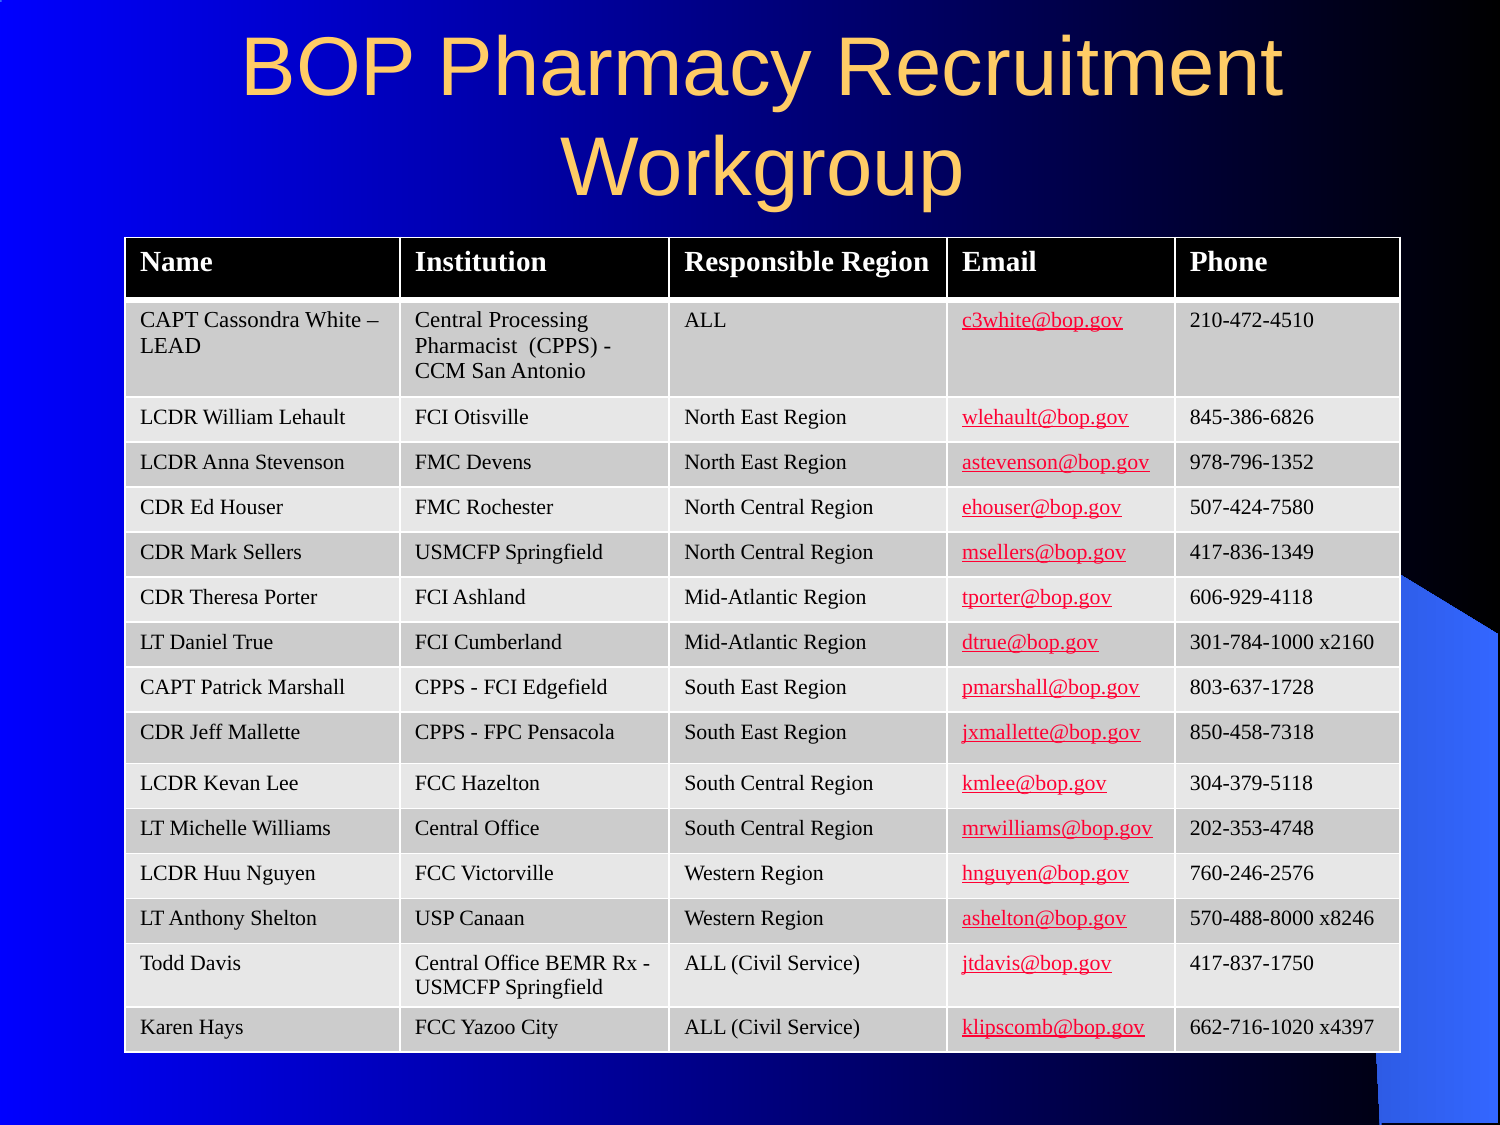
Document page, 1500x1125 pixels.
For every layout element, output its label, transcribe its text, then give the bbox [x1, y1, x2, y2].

table_cell CDR Theresa Porter [126, 578, 399, 621]
table_cell CDR Mark Sellers [126, 533, 399, 576]
table_cell 417-836-1349 [1176, 533, 1399, 576]
table_header Phone [1176, 238, 1399, 297]
table_cell ALL (Civil Service) [670, 944, 946, 1006]
table_cell North Central Region [670, 488, 946, 531]
table_cell ALL (Civil Service) [670, 1008, 946, 1051]
table_cell FMC Devens [401, 443, 668, 486]
table_cell wlehault@bop.gov [948, 398, 1174, 441]
table_cell hnguyen@bop.gov [948, 854, 1174, 898]
table_cell 978-796-1352 [1176, 443, 1399, 486]
title BOP Pharmacy Recruitment Workgroup [99, 24, 1426, 201]
table_cell Todd Davis [126, 944, 399, 1006]
table_cell FCC Hazelton [401, 764, 668, 808]
table_cell LCDR William Lehault [126, 398, 399, 441]
table_cell North Central Region [670, 533, 946, 576]
table_cell LT Daniel True [126, 623, 399, 666]
table_cell ALL [670, 303, 946, 396]
table_cell LT Michelle Williams [126, 809, 399, 853]
table_cell 845-386-6826 [1176, 398, 1399, 441]
table_cell CPPS - FCI Edgefield [401, 668, 668, 711]
table_cell Karen Hays [126, 1008, 399, 1051]
table_cell South East Region [670, 668, 946, 711]
table_cell 850-458-7318 [1176, 713, 1399, 763]
table_cell 304-379-5118 [1176, 764, 1399, 808]
table_cell CDR Ed Houser [126, 488, 399, 531]
table_cell FCC Yazoo City [401, 1008, 668, 1051]
table_cell Mid-Atlantic Region [670, 578, 946, 621]
table_cell 301-784-1000 x2160 [1176, 623, 1399, 666]
table_cell South Central Region [670, 764, 946, 808]
table_cell USMCFP Springfield [401, 533, 668, 576]
table_cell 417-837-1750 [1176, 944, 1399, 1006]
table_cell Central Office BEMR Rx -USMCFP Springfield [401, 944, 668, 1006]
table_cell klipscomb@bop.gov [948, 1008, 1174, 1051]
table_cell CAPT Patrick Marshall [126, 668, 399, 711]
table_cell LT Anthony Shelton [126, 899, 399, 943]
table_cell Mid-Atlantic Region [670, 623, 946, 666]
table_cell LCDR Huu Nguyen [126, 854, 399, 898]
table_cell South East Region [670, 713, 946, 763]
table_cell kmlee@bop.gov [948, 764, 1174, 808]
table_cell FCC Victorville [401, 854, 668, 898]
table_cell pmarshall@bop.gov [948, 668, 1174, 711]
table_cell North East Region [670, 443, 946, 486]
table_cell 570-488-8000 x8246 [1176, 899, 1399, 943]
table_cell North East Region [670, 398, 946, 441]
table_cell astevenson@bop.gov [948, 443, 1174, 486]
table_cell 606-929-4118 [1176, 578, 1399, 621]
table_cell jxmallette@bop.gov [948, 713, 1174, 763]
table_cell USP Canaan [401, 899, 668, 943]
table_cell 662-716-1020 x4397 [1176, 1008, 1399, 1051]
table_cell 202-353-4748 [1176, 809, 1399, 853]
table_header Responsible Region [670, 238, 946, 297]
table_cell tporter@bop.gov [948, 578, 1174, 621]
table_cell 760-246-2576 [1176, 854, 1399, 898]
table_cell ashelton@bop.gov [948, 899, 1174, 943]
table_cell c3white@bop.gov [948, 303, 1174, 396]
table_cell jtdavis@bop.gov [948, 944, 1174, 1006]
table_cell FCI Cumberland [401, 623, 668, 666]
table_cell South Central Region [670, 809, 946, 853]
table_cell FCI Otisville [401, 398, 668, 441]
table_cell FMC Rochester [401, 488, 668, 531]
table_cell CPPS - FPC Pensacola [401, 713, 668, 763]
table_header Email [948, 238, 1174, 297]
table_cell LCDR Kevan Lee [126, 764, 399, 808]
table_cell Western Region [670, 854, 946, 898]
table_cell dtrue@bop.gov [948, 623, 1174, 666]
table_cell ehouser@bop.gov [948, 488, 1174, 531]
table_cell LCDR Anna Stevenson [126, 443, 399, 486]
table_cell Central Processing Pharmacist (CPPS) -CCM San Antonio [401, 303, 668, 396]
table_cell CAPT Cassondra White – LEAD [126, 303, 399, 396]
table_cell 507-424-7580 [1176, 488, 1399, 531]
table_cell FCI Ashland [401, 578, 668, 621]
table_cell msellers@bop.gov [948, 533, 1174, 576]
table_cell 210-472-4510 [1176, 303, 1399, 396]
table_cell Western Region [670, 899, 946, 943]
table_cell CDR Jeff Mallette [126, 713, 399, 763]
table_cell 803-637-1728 [1176, 668, 1399, 711]
table_header Institution [401, 238, 668, 297]
table_cell mrwilliams@bop.gov [948, 809, 1174, 853]
table_header Name [126, 238, 399, 297]
table_cell Central Office [401, 809, 668, 853]
